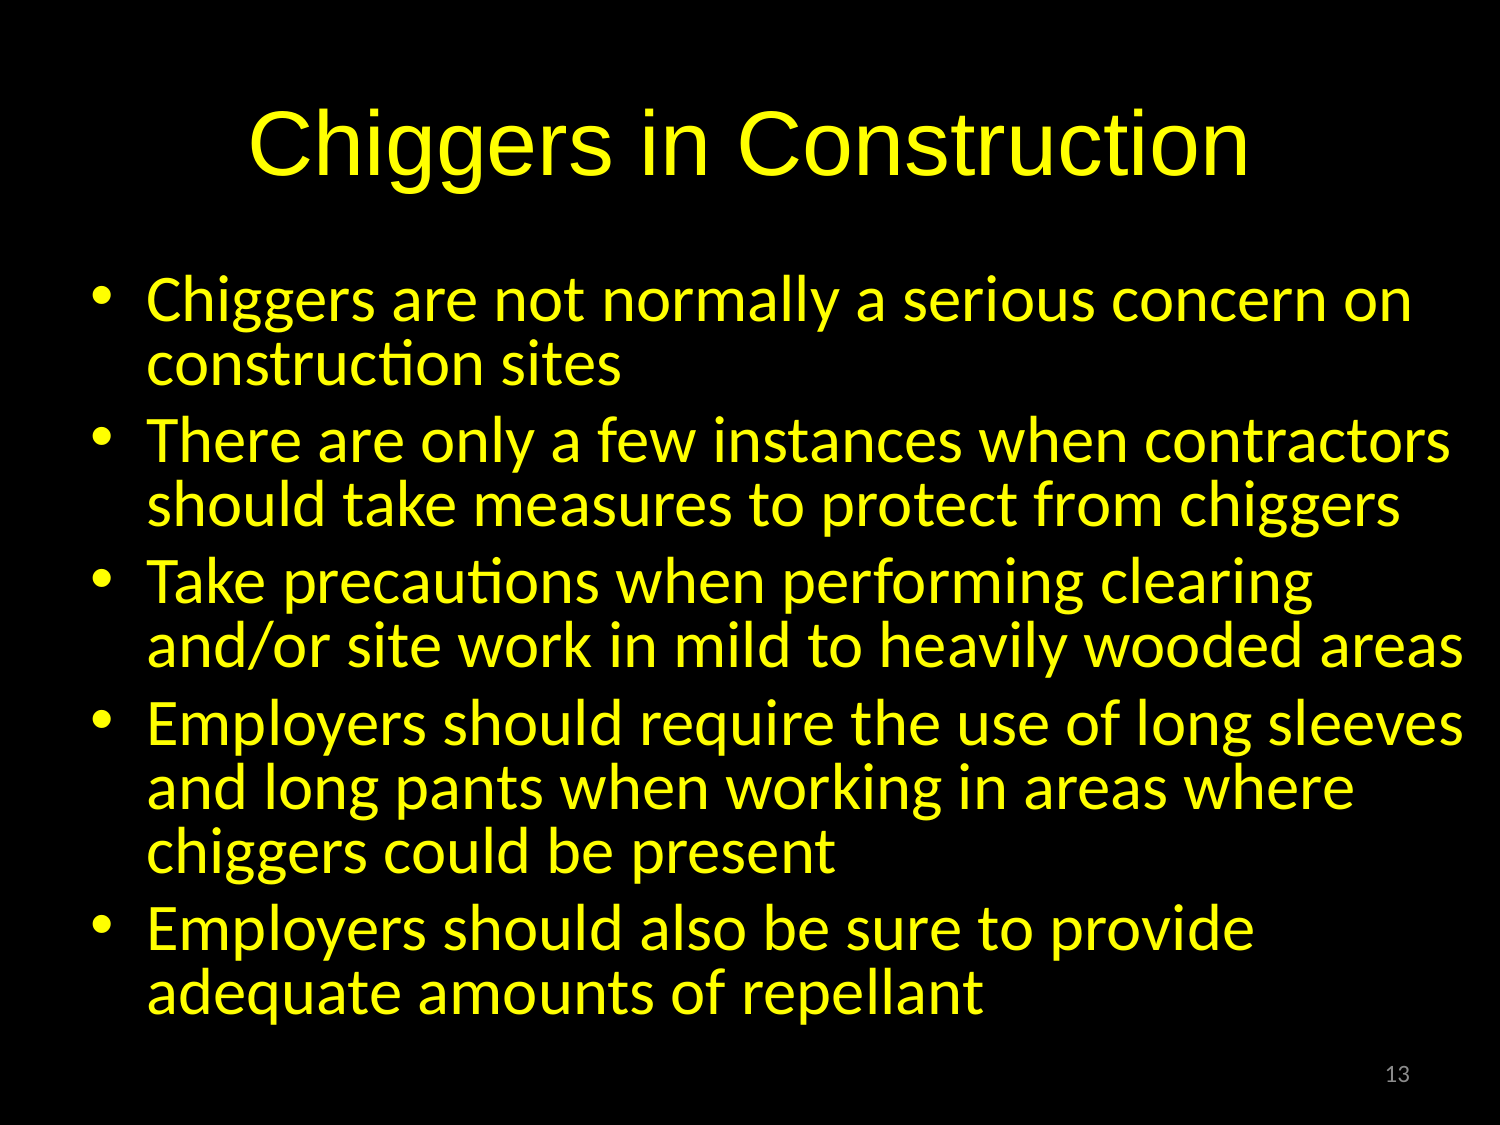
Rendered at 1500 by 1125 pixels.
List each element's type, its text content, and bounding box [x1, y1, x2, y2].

slide_number 13 [1074, 1042, 1425, 1103]
list Chiggers are not normally a serious concern on construction sites There are only a few instances when contractors should take measures to protect from chiggers Take precautions when performing clearing and/or site work in mild to heavily wooded areas Employers should require the use of long sleeves and long pants when working in areas where chiggers could be present Employers should also be sure to provide adequate amounts of repellant [75, 262, 1488, 1075]
title Chiggers in Construction [75, 45, 1425, 233]
